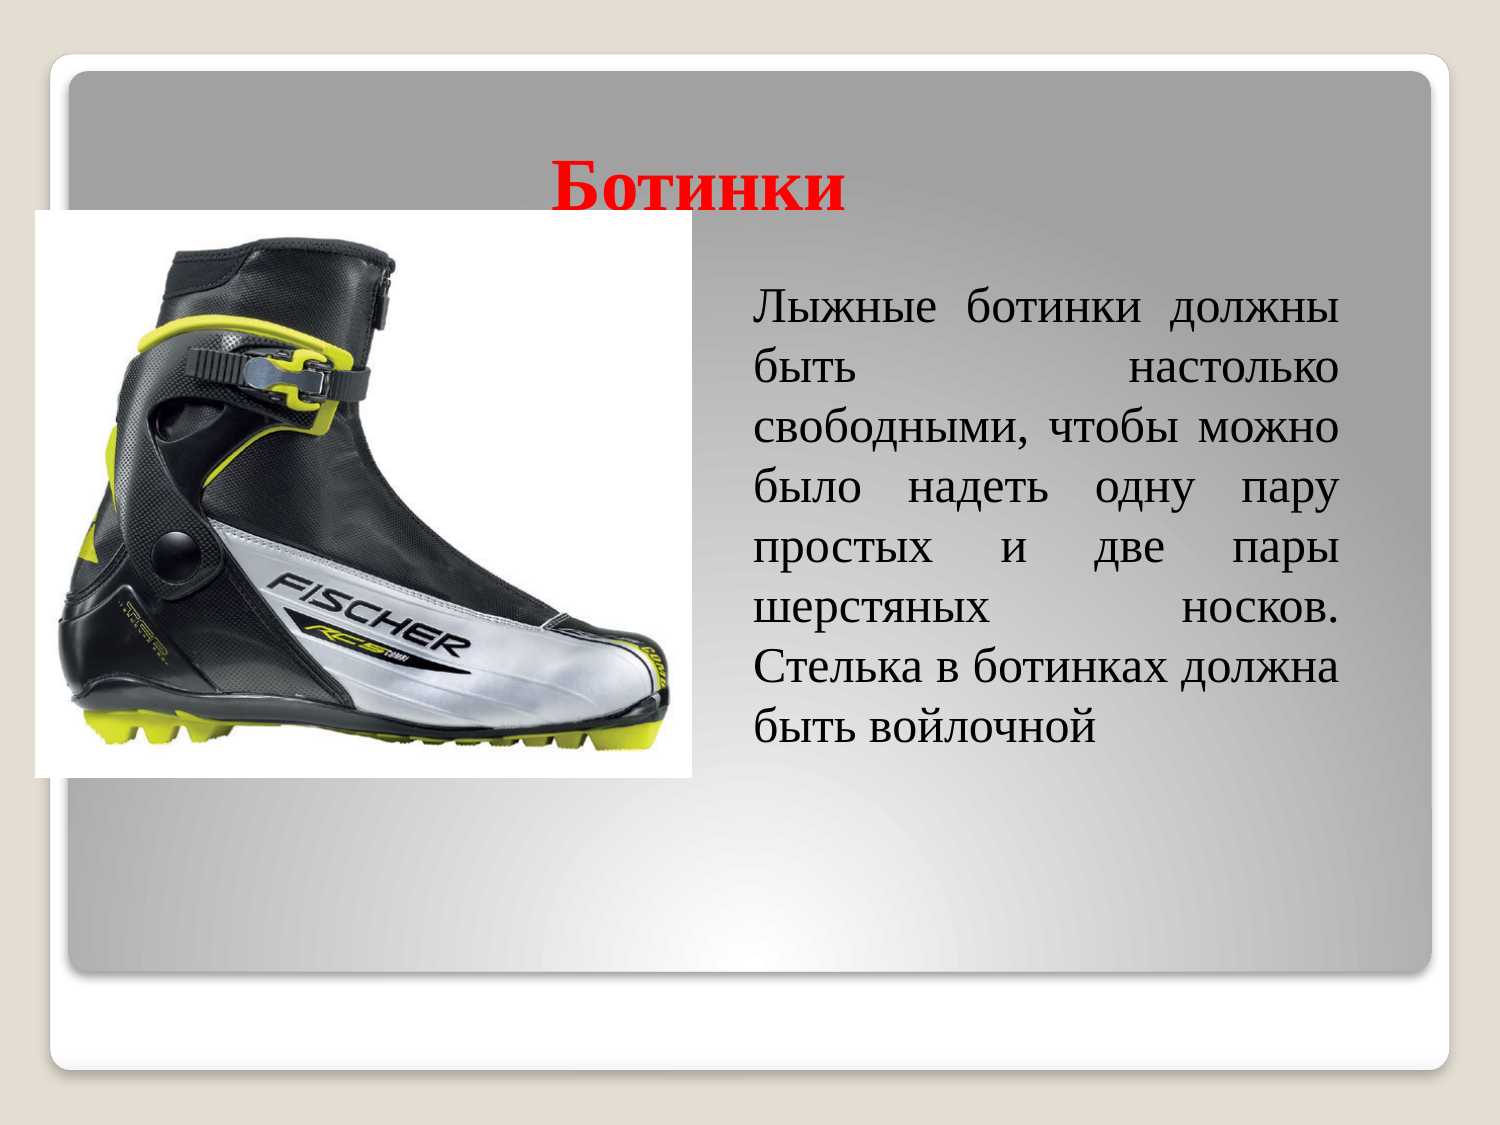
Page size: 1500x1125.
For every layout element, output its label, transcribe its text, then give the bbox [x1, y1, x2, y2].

title Ботинки [75, 45, 1325, 233]
picture [34, 210, 692, 778]
list Лыжные ботинки должны быть настолько свободными, чтобы можно было надеть одну пару простых и две пары шерстяных носков. Стелька в ботинках должна быть войлочной [679, 257, 1355, 1001]
